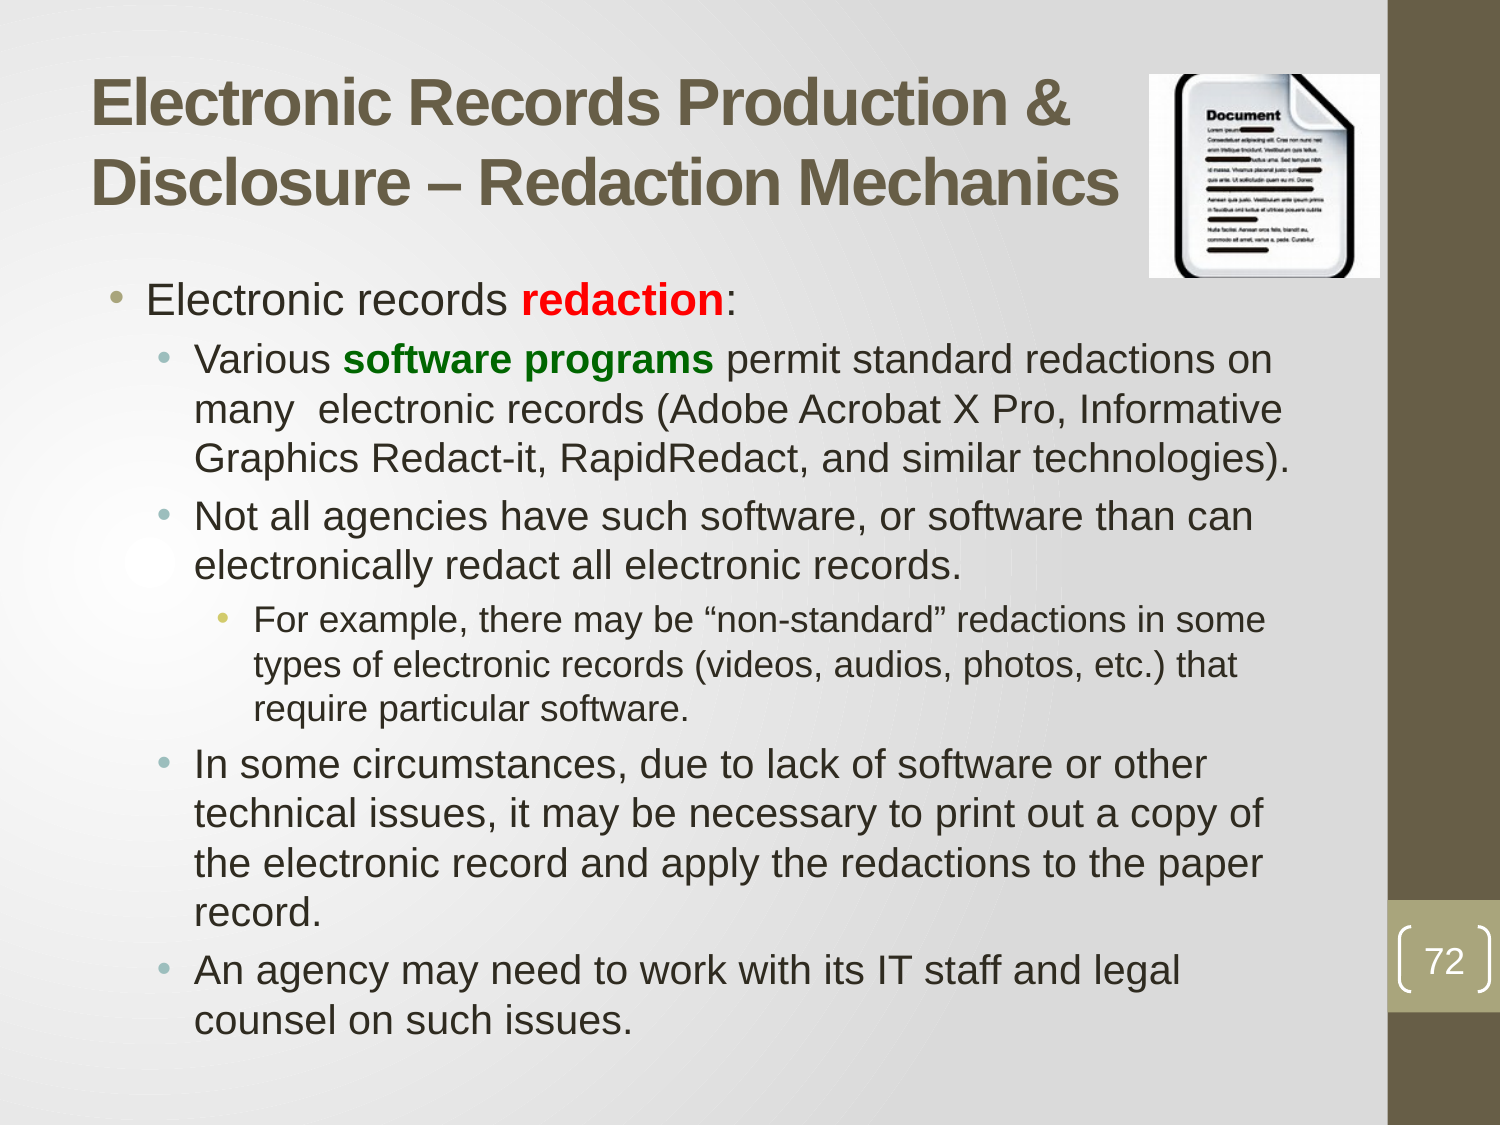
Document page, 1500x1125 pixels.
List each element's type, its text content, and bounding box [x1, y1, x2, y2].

slide_number 72 [1397, 925, 1492, 994]
picture [1149, 74, 1380, 278]
list Electronic records redaction: Various software programs permit standard redactions on many electronic records (Adobe Acrobat X Pro, Informative Graphics Redact-it, RapidRedact, and similar technologies). Not all agencies have such software, or software than can electronically redact all electronic records. For example, there may be “non-standard” redactions in some types of electronic records (videos, audios, photos, etc.) that require particular software. In some circumstances, due to lack of software or other technical issues, it may be necessary to print out a copy of the electronic record and apply the redactions to the paper record. An agency may need to work with its IT staff and legal counsel on such issues. [75, 262, 1325, 1050]
title Electronic Records Production & Disclosure – Redaction Mechanics [75, 45, 1325, 233]
